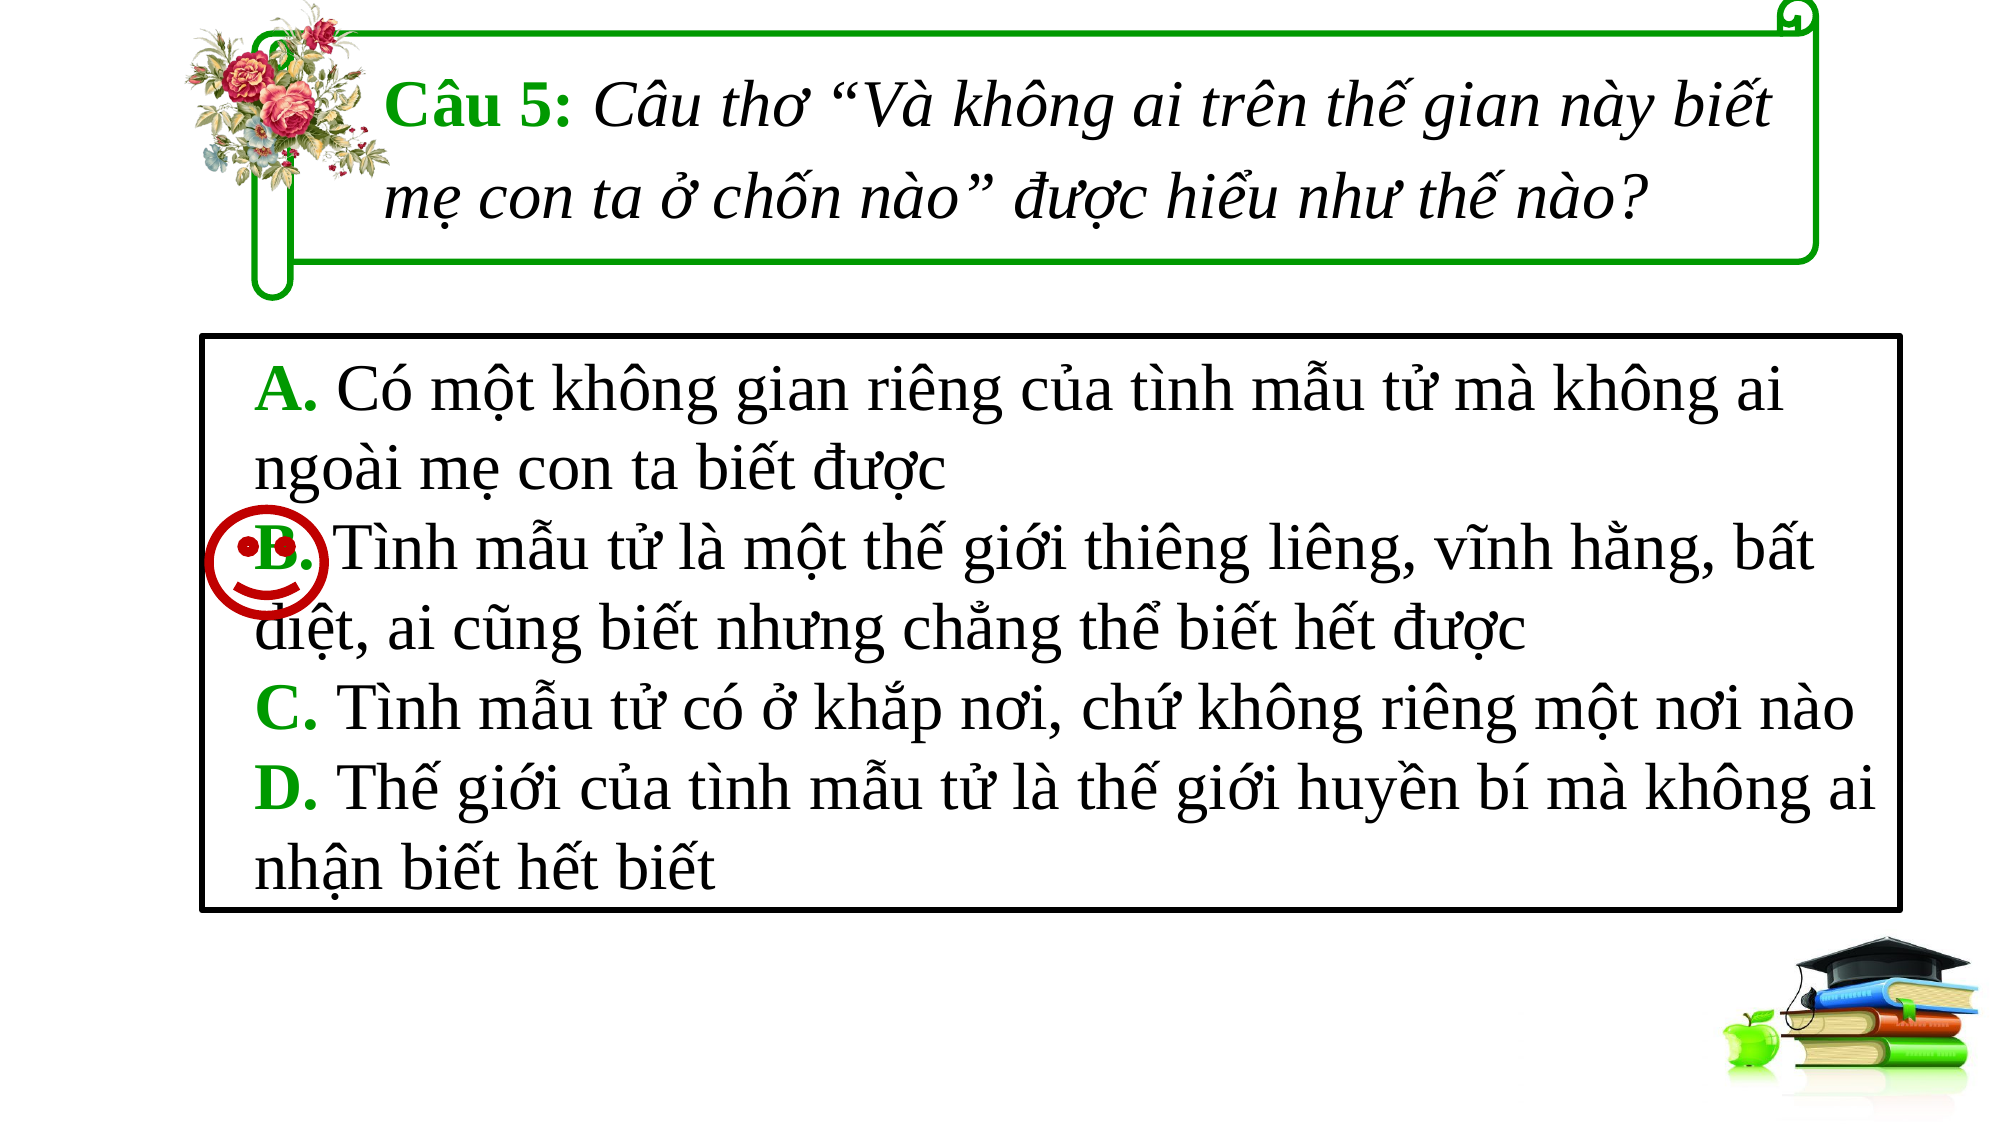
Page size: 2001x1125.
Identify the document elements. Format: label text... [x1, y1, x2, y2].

text_box [208, 508, 326, 617]
text_box [253, 0, 1817, 299]
text_box Câu 5: Câu thơ “Và không ai trên thế gian này biết mẹ con ta ở chốn nào” được hiểu như thế nào? [369, 40, 1816, 240]
text_box A. Có một không gian riêng của tình mẫu tử mà không ai ngoài mẹ con ta biết được B. Tình mẫu tử là một thế giới thiêng liêng, vĩnh hằng, bất diệt, ai cũng biết nhưng chẳng thể biết hết được C. Tình mẫu tử có ở khắp nơi, chứ không riêng một nơi nào D. Thế giới của tình mẫu tử là thế giới huyền bí mà không ai nhận biết hết biết [202, 335, 1900, 911]
picture [184, 0, 390, 192]
picture [1449, 772, 2000, 1125]
